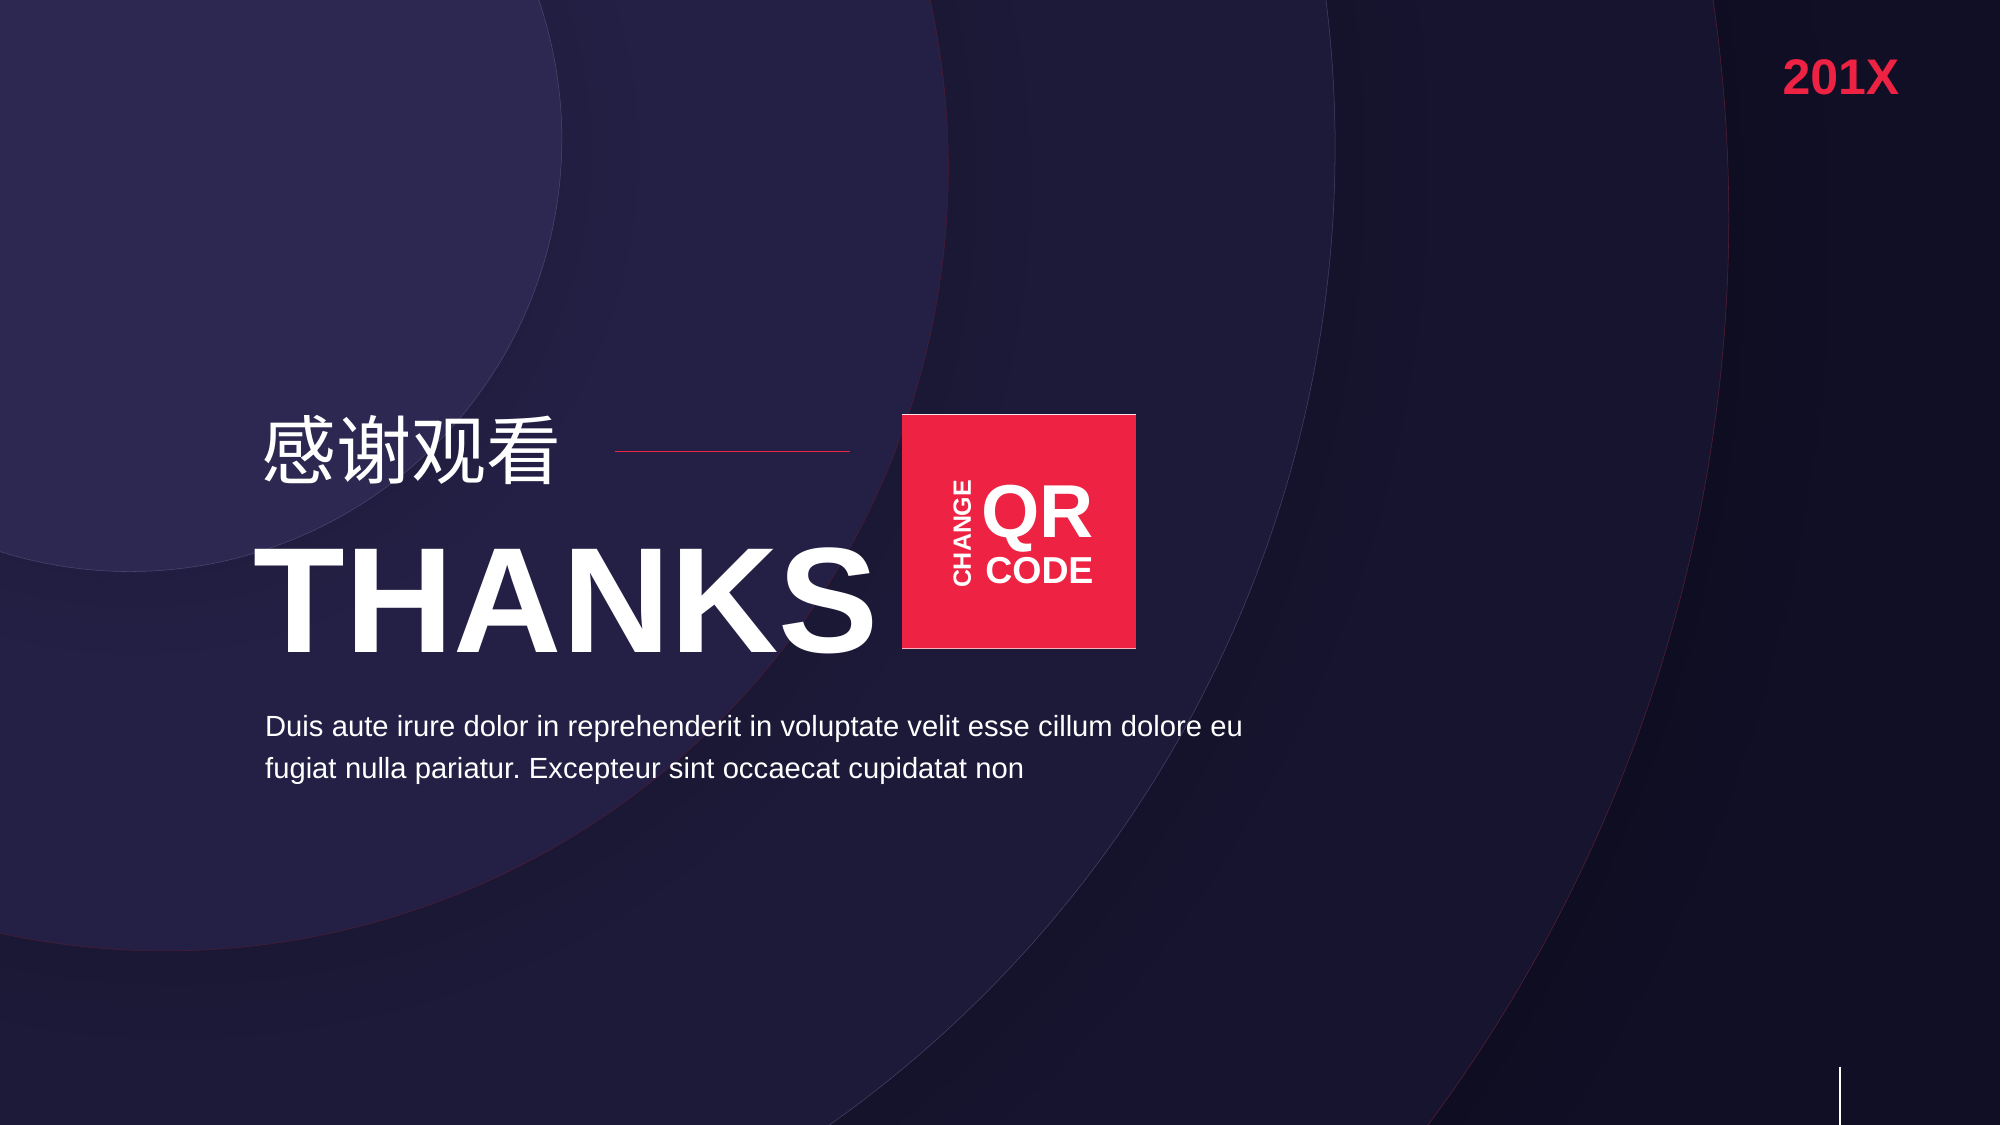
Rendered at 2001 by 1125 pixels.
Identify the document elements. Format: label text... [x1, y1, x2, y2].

text_box Duis aute irure dolor in reprehenderit in voluptate velit esse cillum dolore eu fugiat nulla pariatur. Excepteur sint occaecat cupidatat non [265, 700, 1298, 785]
picture [902, 414, 1136, 649]
text_box 感谢观看 [246, 396, 618, 501]
text_box 201X [1743, 37, 1939, 113]
text_box THANKS [239, 494, 1377, 690]
